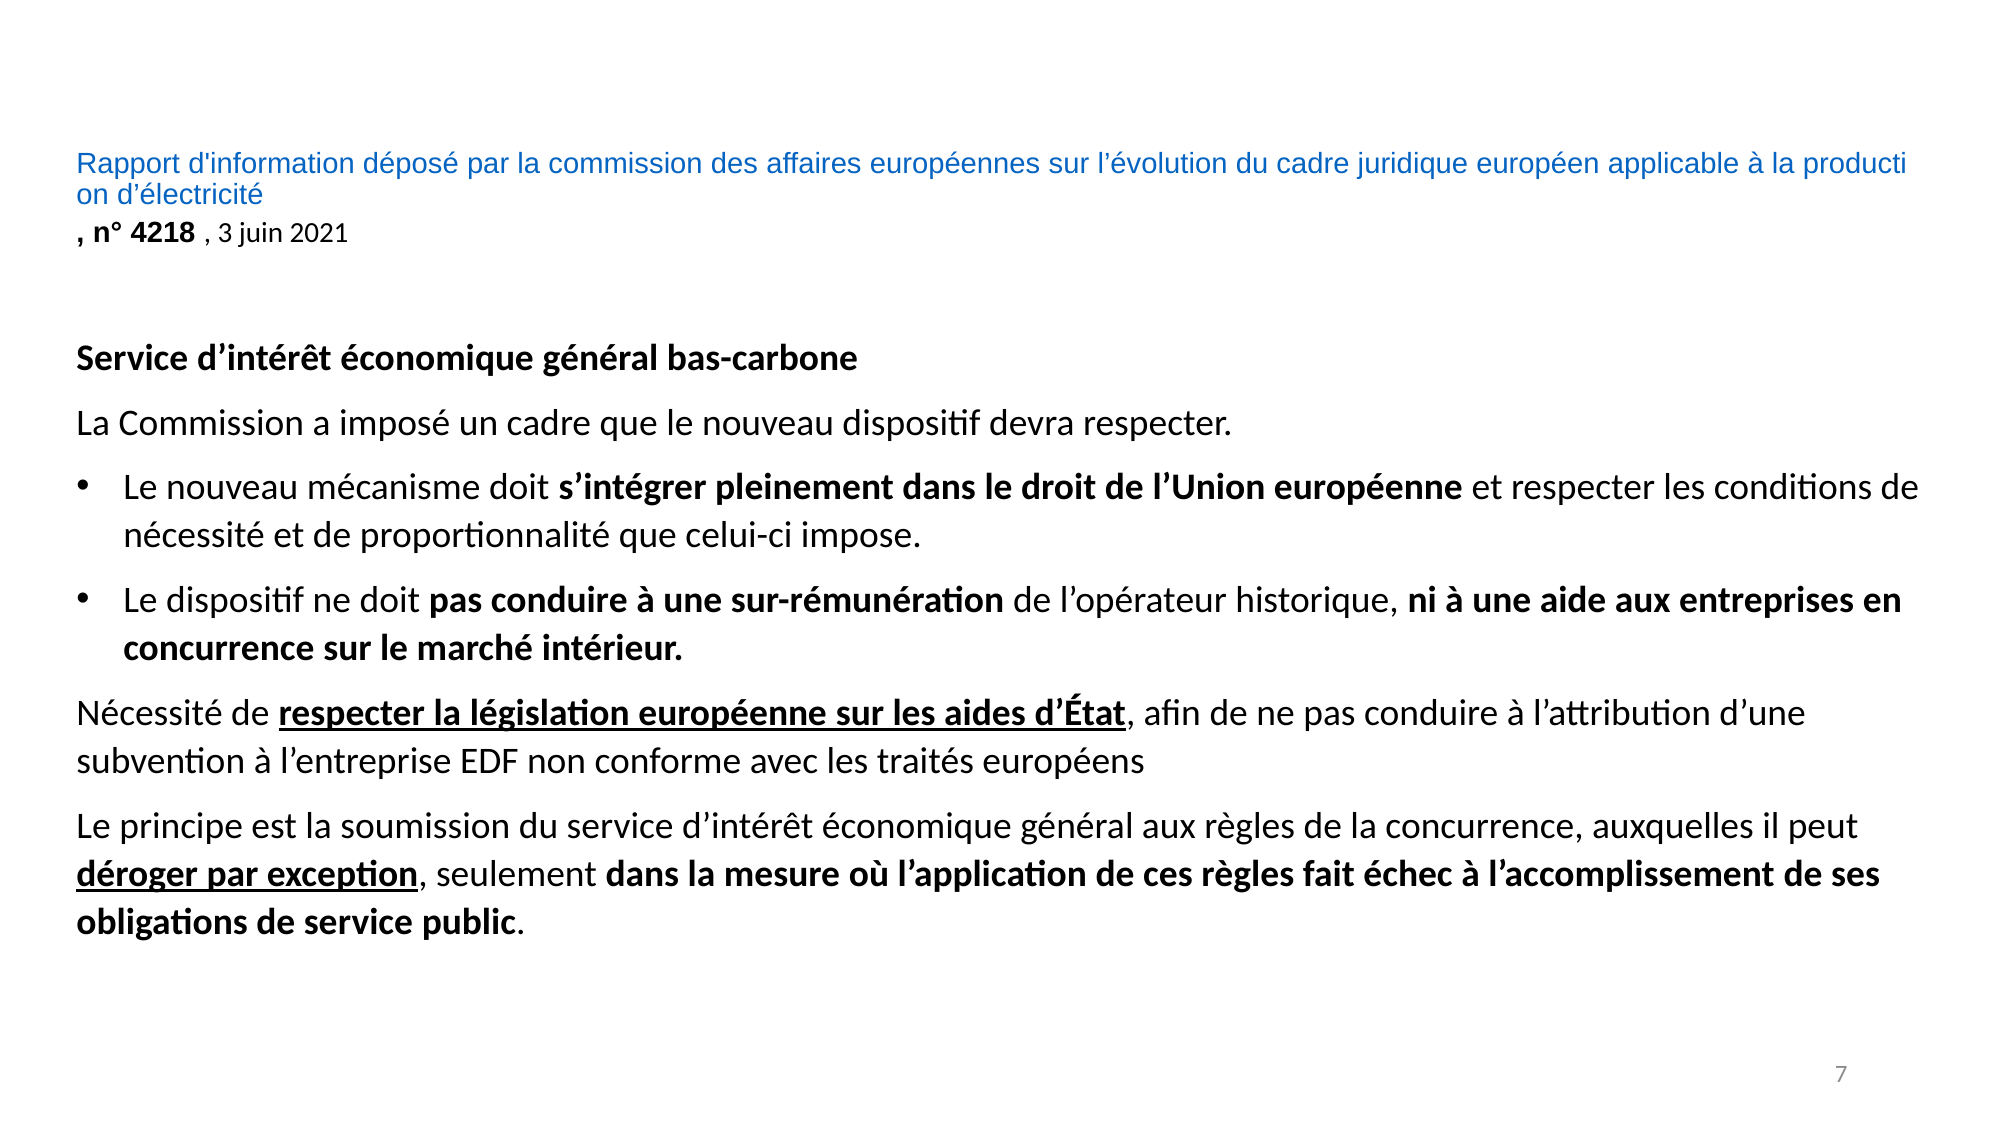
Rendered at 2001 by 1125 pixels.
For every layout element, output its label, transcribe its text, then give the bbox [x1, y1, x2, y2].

slide_number 7 [1412, 1042, 1863, 1103]
text_box Rapport d'information déposé par la commission des affaires européennes sur l’évolution du cadre juridique européen applicable à la production d’électricité, n° 4218 , 3 juin 2021 Service d’intérêt économique général bas-carbone La Commission a imposé un cadre que le nouveau dispositif devra respecter. Le nouveau mécanisme doit s’intégrer pleinement dans le droit de l’Union européenne et respecter les conditions de nécessité et de proportionnalité que celui-ci impose. Le dispositif ne doit pas conduire à une sur-rémunération de l’opérateur historique, ni à une aide aux entreprises en concurrence sur le marché intérieur. Nécessité de respecter la législation européenne sur les aides d’État, afin de ne pas conduire à l’attribution d’une subvention à l’entreprise EDF non conforme avec les traités européens Le principe est la soumission du service d’intérêt économique général aux règles de la concurrence, auxquelles il peut déroger par exception, seulement dans la mesure où l’application de ces règles fait échec à l’accomplissement de ses obligations de service public. [61, 134, 1939, 919]
